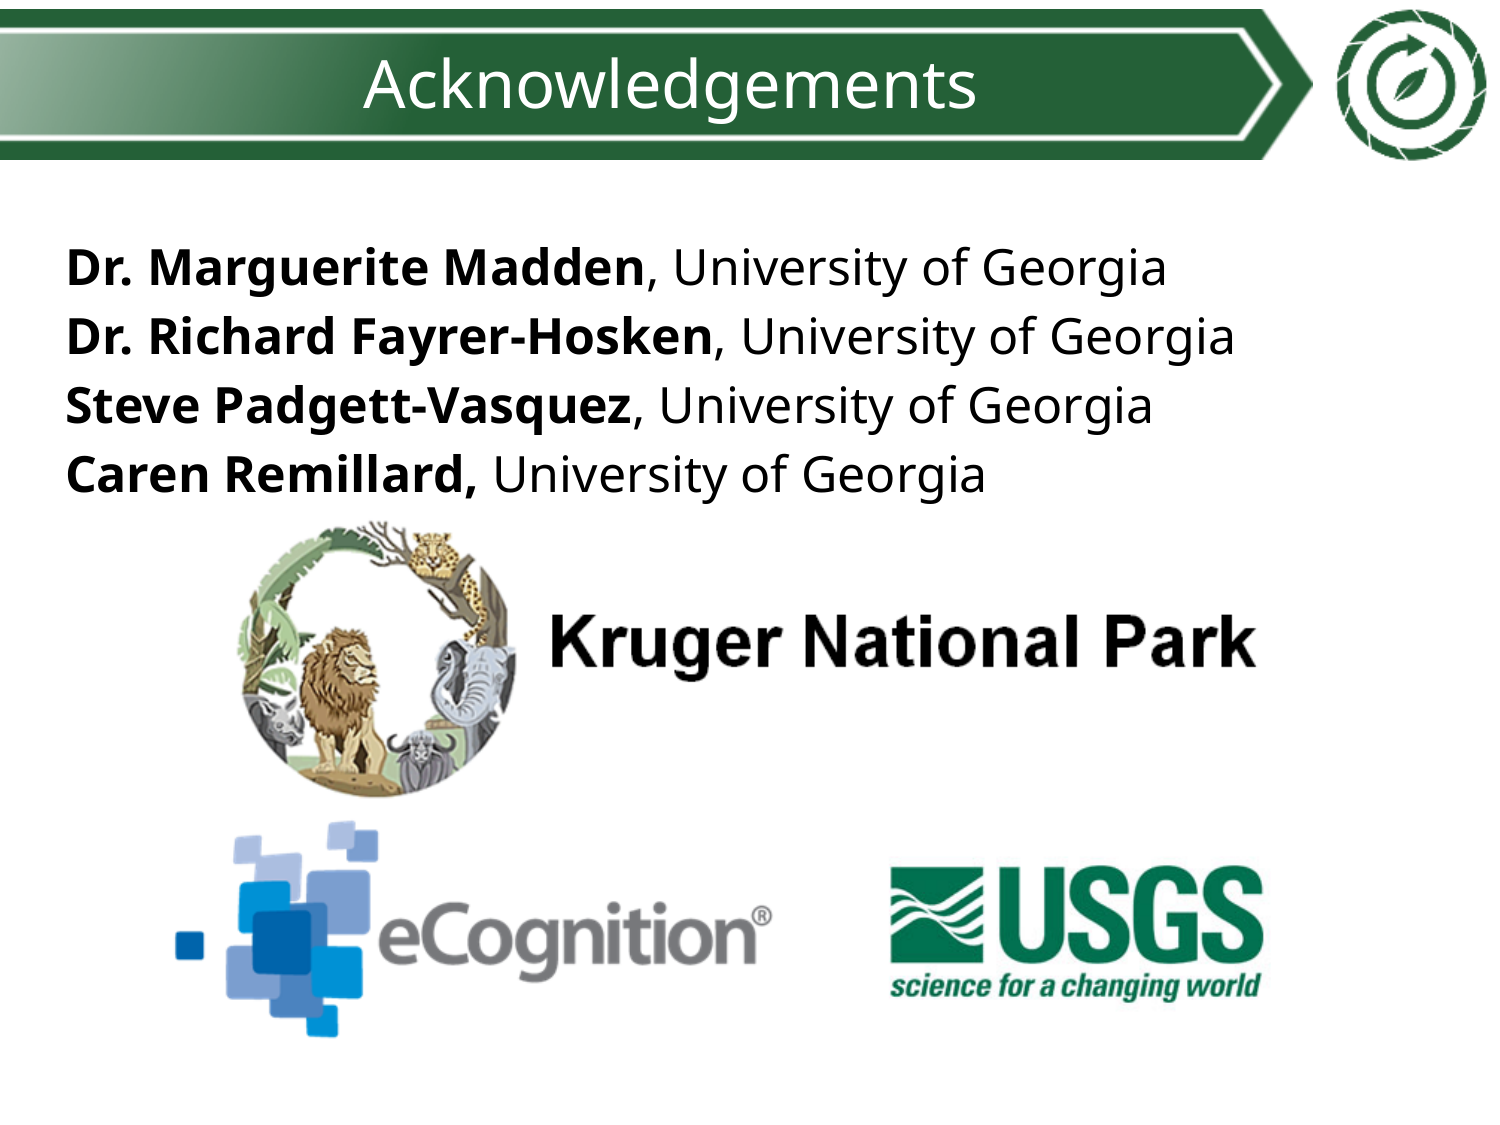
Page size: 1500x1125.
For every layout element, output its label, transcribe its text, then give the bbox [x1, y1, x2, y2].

list Dr. Marguerite Madden, University of Georgia Dr. Richard Fayrer-Hosken, University of Georgia Steve Padgett-Vasquez, University of Georgia Caren Remillard, University of Georgia [50, 211, 1450, 457]
title Acknowledgements [103, 40, 1258, 134]
picture [161, 509, 1338, 1086]
picture [1325, 0, 1496, 172]
picture [0, 9, 1313, 160]
